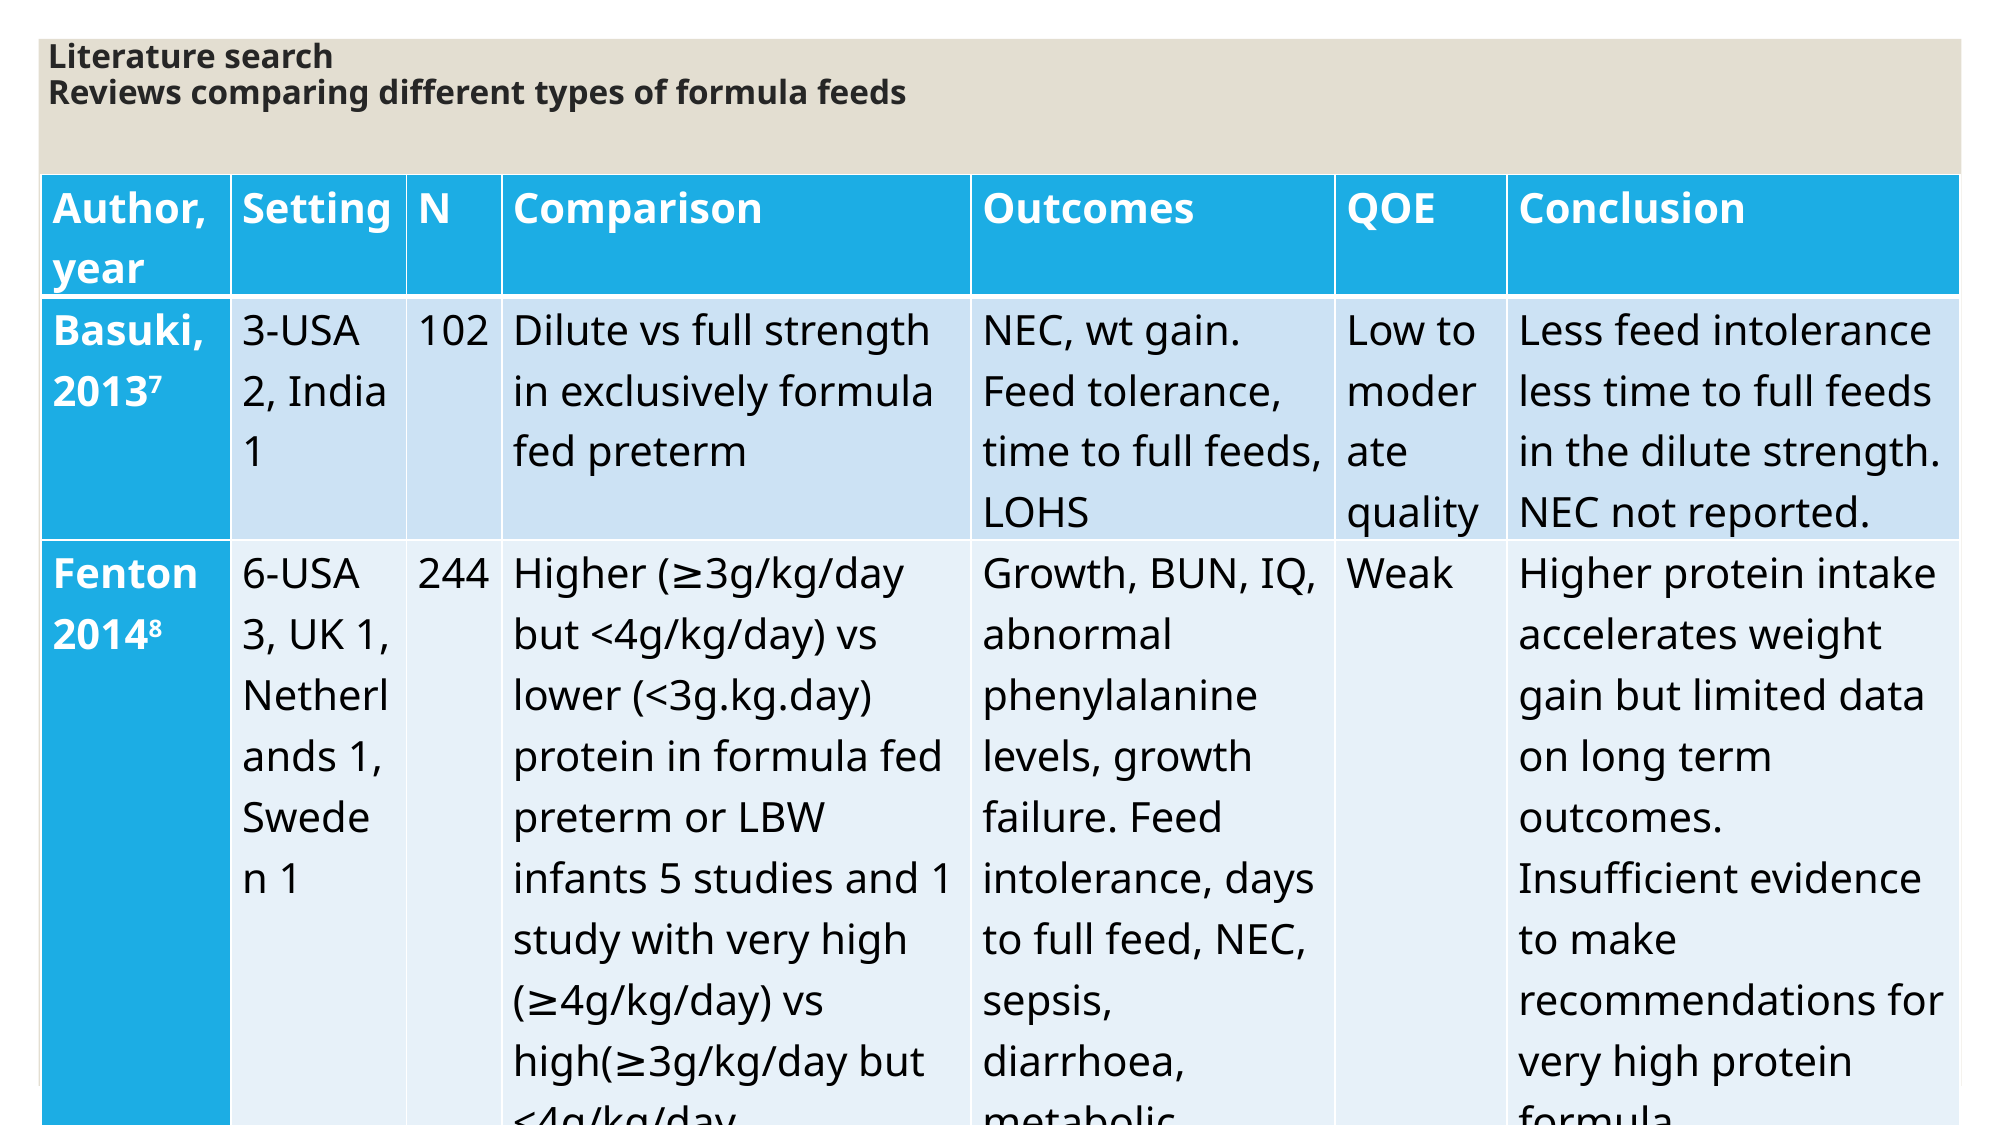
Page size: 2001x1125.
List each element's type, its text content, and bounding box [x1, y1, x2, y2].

table_header Setting [232, 175, 406, 294]
table_cell 3-USA 2, India 1 [232, 299, 406, 539]
table_cell Less feed intolerance less time to full feeds in the dilute strength. NEC not reported. [1508, 299, 1959, 539]
table_cell 102 [407, 299, 501, 539]
table_cell Growth, BUN, IQ, abnormal phenylalanine levels, growth failure. Feed intolerance, days to full feed, NEC, sepsis, diarrhoea, metabolic acidosis [972, 541, 1334, 1125]
table_header QOE [1336, 175, 1506, 294]
table_header N [407, 175, 501, 294]
title Literature search Reviews comparing different types of formula feeds [32, 0, 1947, 167]
table_cell 244 [407, 541, 501, 1125]
table_cell 6-USA 3, UK 1, Netherlands 1, Sweden 1 [232, 541, 406, 1125]
table_header Outcomes [972, 175, 1334, 294]
table_cell Fenton 20148 [42, 541, 230, 1125]
table_cell Basuki, 20137 [42, 299, 230, 539]
table_header Author, year [42, 175, 230, 294]
table_cell Dilute vs full strength in exclusively formula fed preterm [503, 299, 970, 539]
table_cell Higher protein intake accelerates weight gain but limited data on long term outcomes. Insufficient evidence to make recommendations for very high protein formula. [1508, 541, 1959, 1125]
table_cell Weak [1336, 541, 1506, 1125]
table_cell Higher (≥3g/kg/day but <4g/kg/day) vs lower (<3g.kg.day) protein in formula fed preterm or LBW infants 5 studies and 1 study with very high (≥4g/kg/day) vs high(≥3g/kg/day but <4g/kg/day [503, 541, 970, 1125]
table_cell Low to moderate quality [1336, 299, 1506, 539]
table_header Conclusion [1508, 175, 1959, 294]
table_cell NEC, wt gain. Feed tolerance, time to full feeds, LOHS [972, 299, 1334, 539]
table_header Comparison [503, 175, 970, 294]
